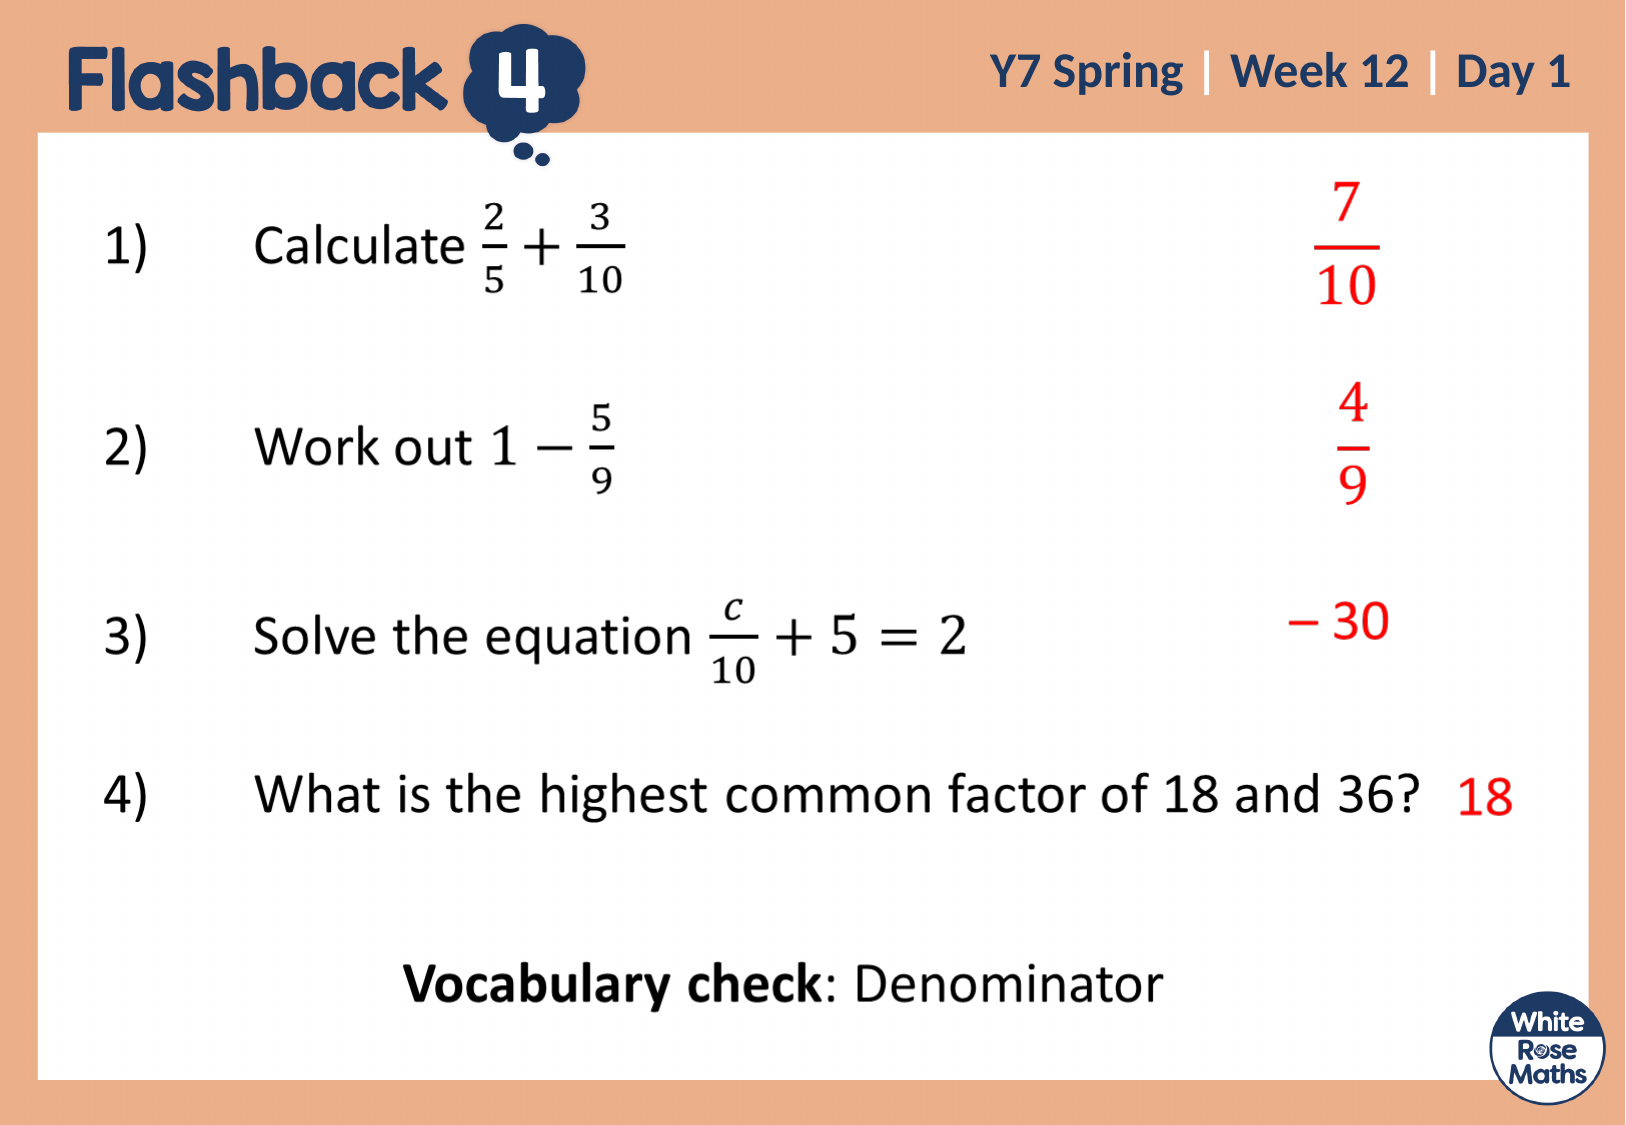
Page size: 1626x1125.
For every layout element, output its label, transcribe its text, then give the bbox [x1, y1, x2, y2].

text_box Y7 Spring | Week 12 | Day 1 [959, 36, 1587, 108]
picture [0, 0, 1626, 1125]
